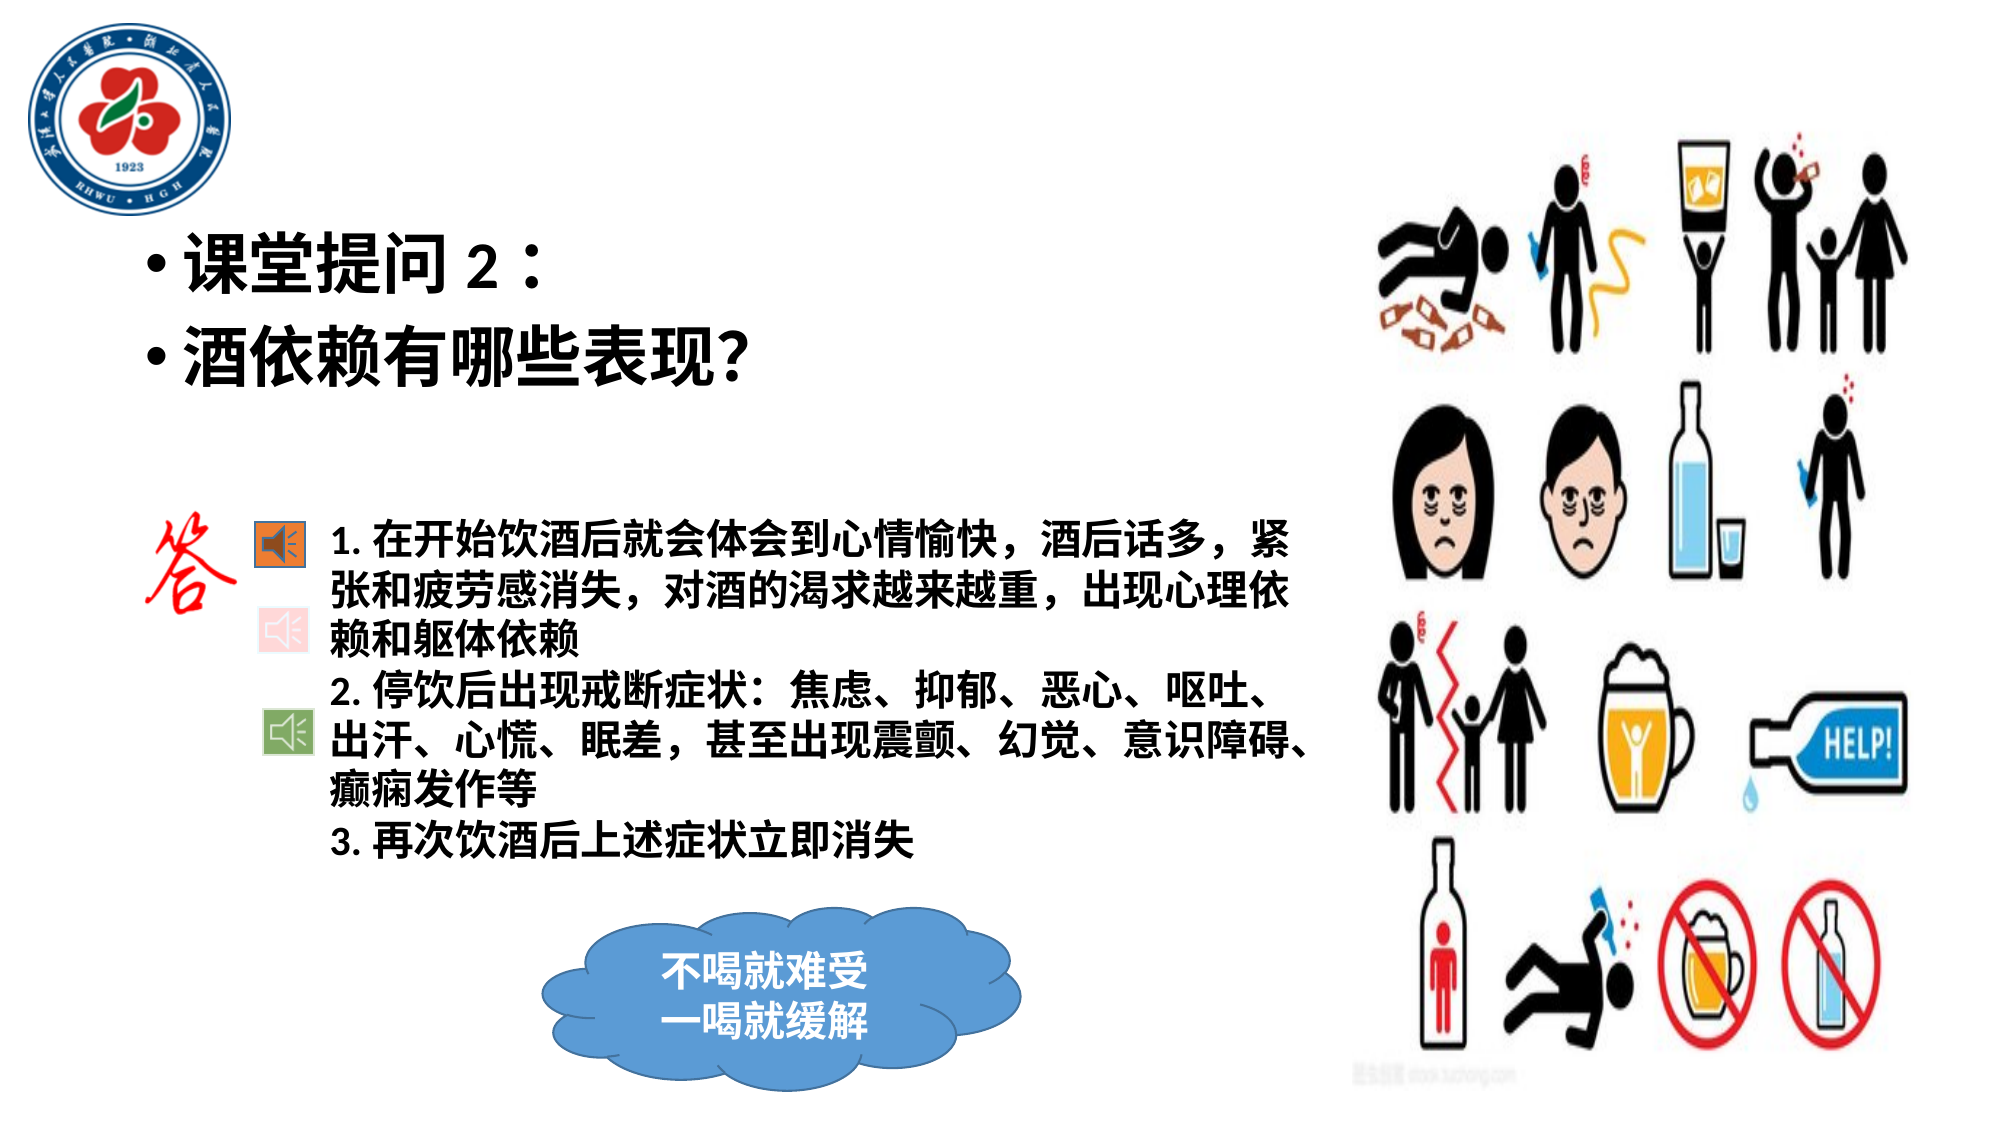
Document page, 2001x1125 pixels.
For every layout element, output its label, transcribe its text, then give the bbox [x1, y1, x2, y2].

text_box 1.在开始饮酒后就会体会到心情愉快，酒后话多，紧张和疲劳感消失，对酒的渴求越来越重，出现心理依赖和躯体依赖 2.停饮后出现戒断症状：焦虑、抑郁、恶心、呕吐、出汗、心慌、眠差，甚至出现震颤、幻觉、意识障碍、癫痫发作等 3.再次饮酒后上述症状立即消失 [314, 505, 1336, 921]
text_box [282, 521, 306, 568]
picture [1352, 93, 1934, 1091]
text_box 不喝就难受 一喝就缓解 [541, 906, 1022, 1092]
picture [262, 708, 315, 756]
picture [28, 23, 231, 216]
list 课堂提问2： 酒依赖有哪些表现？ [129, 222, 1352, 937]
picture [88, 479, 310, 654]
